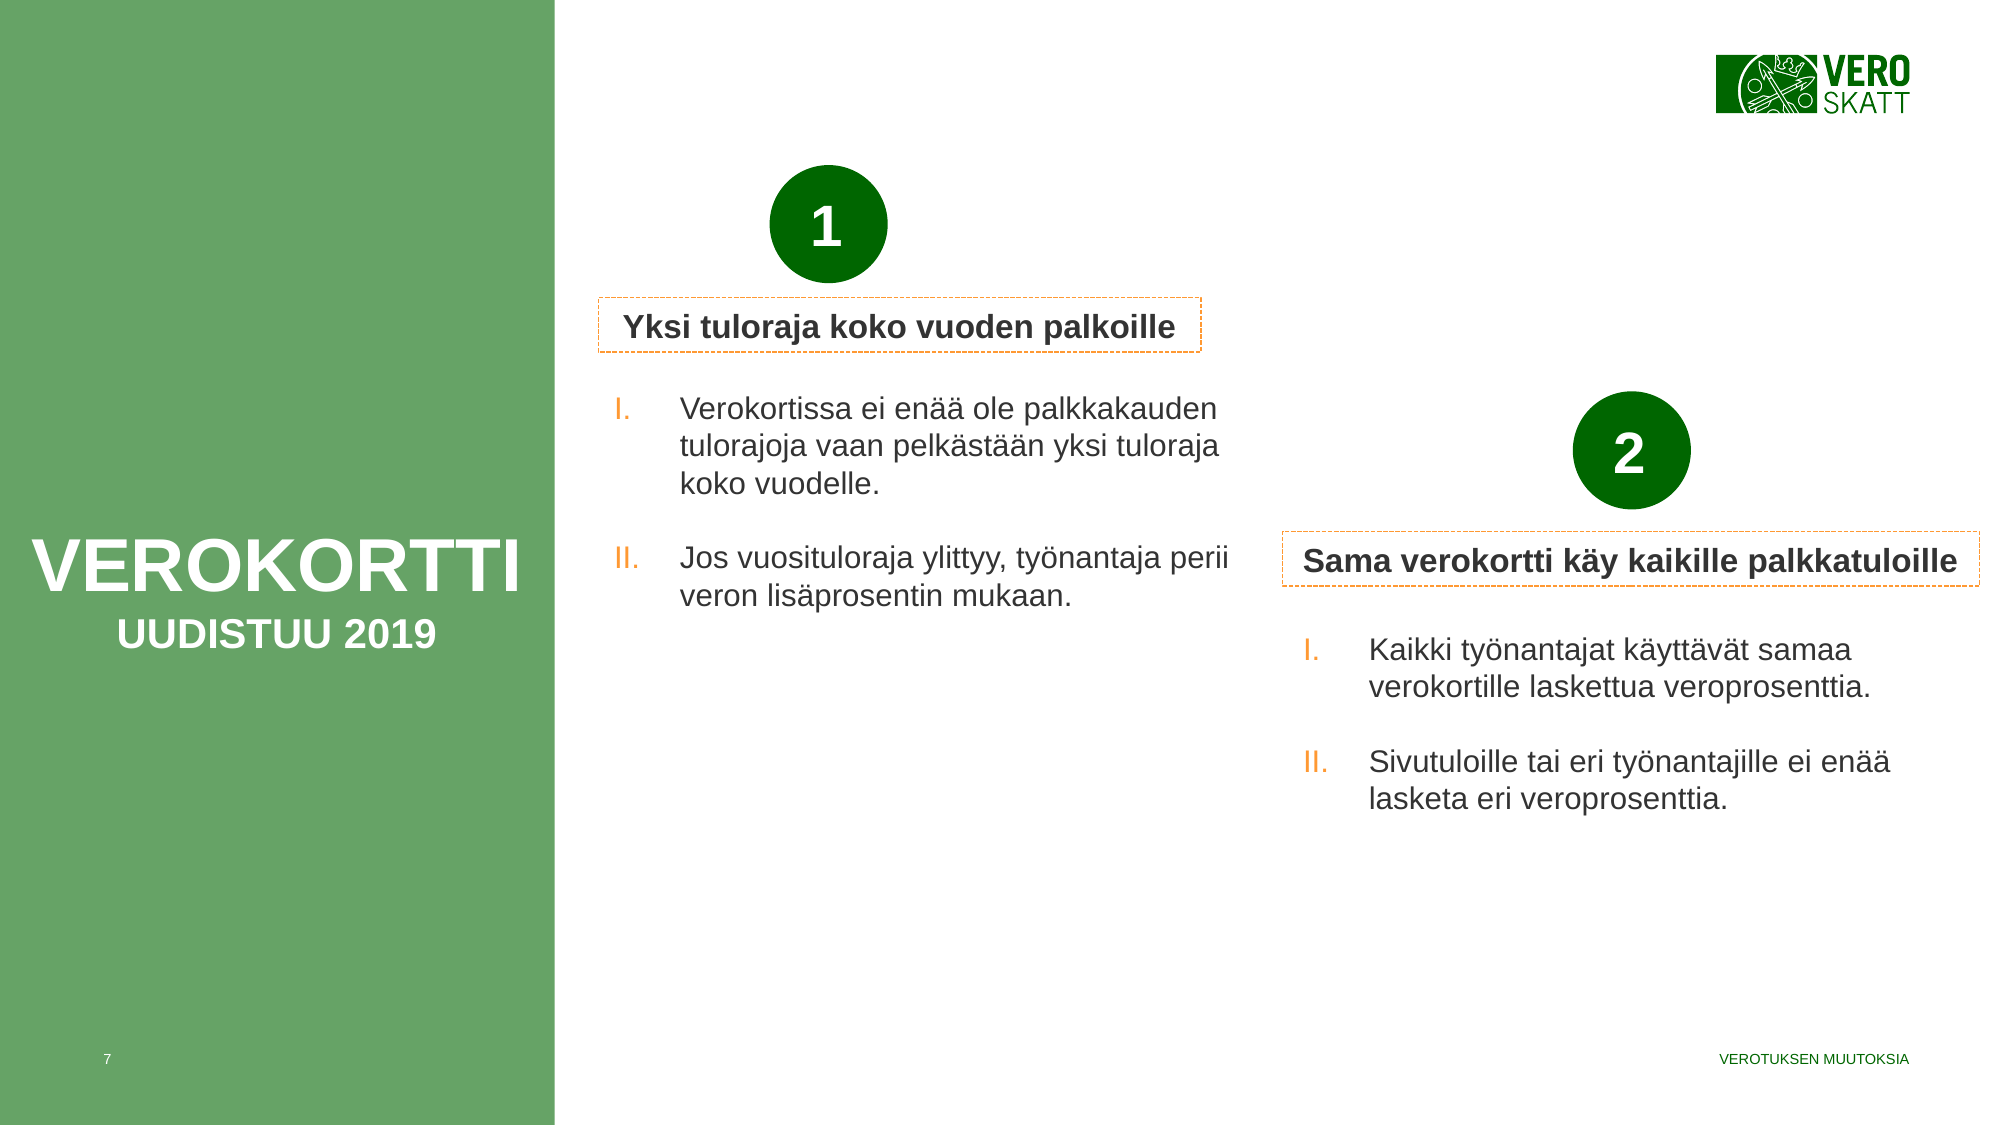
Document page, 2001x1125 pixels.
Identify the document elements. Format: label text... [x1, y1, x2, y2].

text_box Kaikki työnantajat käyttävät samaa verokortille laskettua veroprosenttia. Sivutuloille tai eri työnantajille ei enää lasketa eri veroprosenttia. [1288, 621, 1986, 824]
text_box 2 [1598, 407, 1666, 493]
slide_number 7 [88, 1046, 126, 1071]
text_box Yksi tuloraja koko vuoden palkoille [598, 297, 1201, 353]
text_box VEROKORTTI UUDISTUU 2019 [1, 509, 553, 665]
text_box [0, 0, 556, 1125]
text_box [768, 164, 889, 285]
text_box [1571, 390, 1692, 511]
text_box Sama verokortti käy kaikille palkkatuloille [1282, 531, 1980, 587]
footer VEROTUKSEN MUUTOKSIA [362, 1046, 1910, 1071]
text_box Verokortissa ei enää ole palkkakauden tulorajoja vaan pelkästään yksi tuloraja koko vuodelle. Jos vuosituloraja ylittyy, työnantaja perii veron lisäprosentin mukaan. [599, 380, 1248, 621]
text_box 1 [795, 181, 862, 266]
